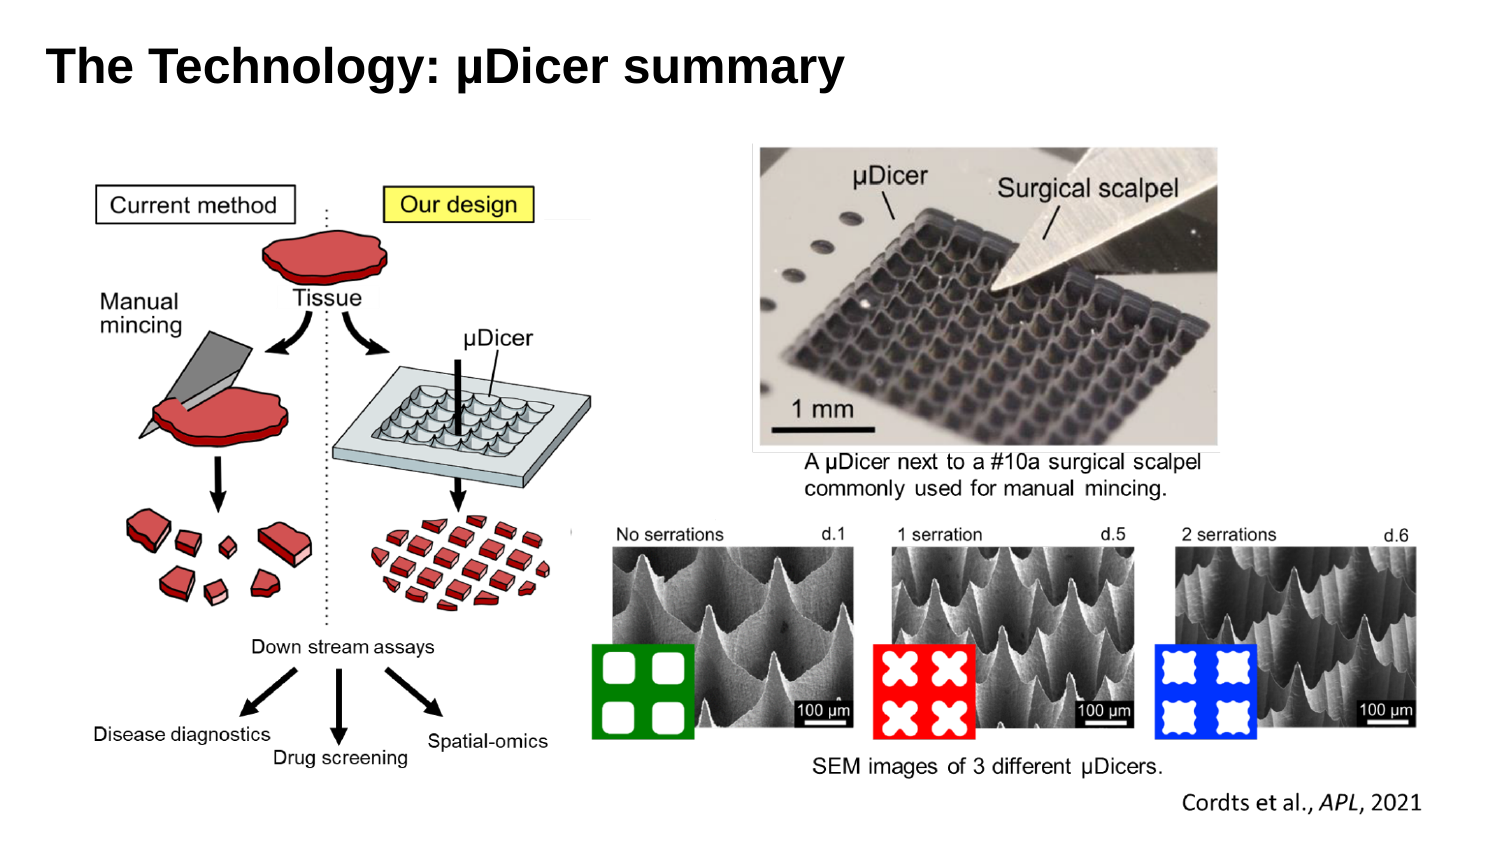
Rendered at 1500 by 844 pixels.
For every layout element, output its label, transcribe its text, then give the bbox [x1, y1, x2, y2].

picture [34, 128, 1466, 833]
text_box The Technology: µDicer summary [34, 27, 1008, 99]
